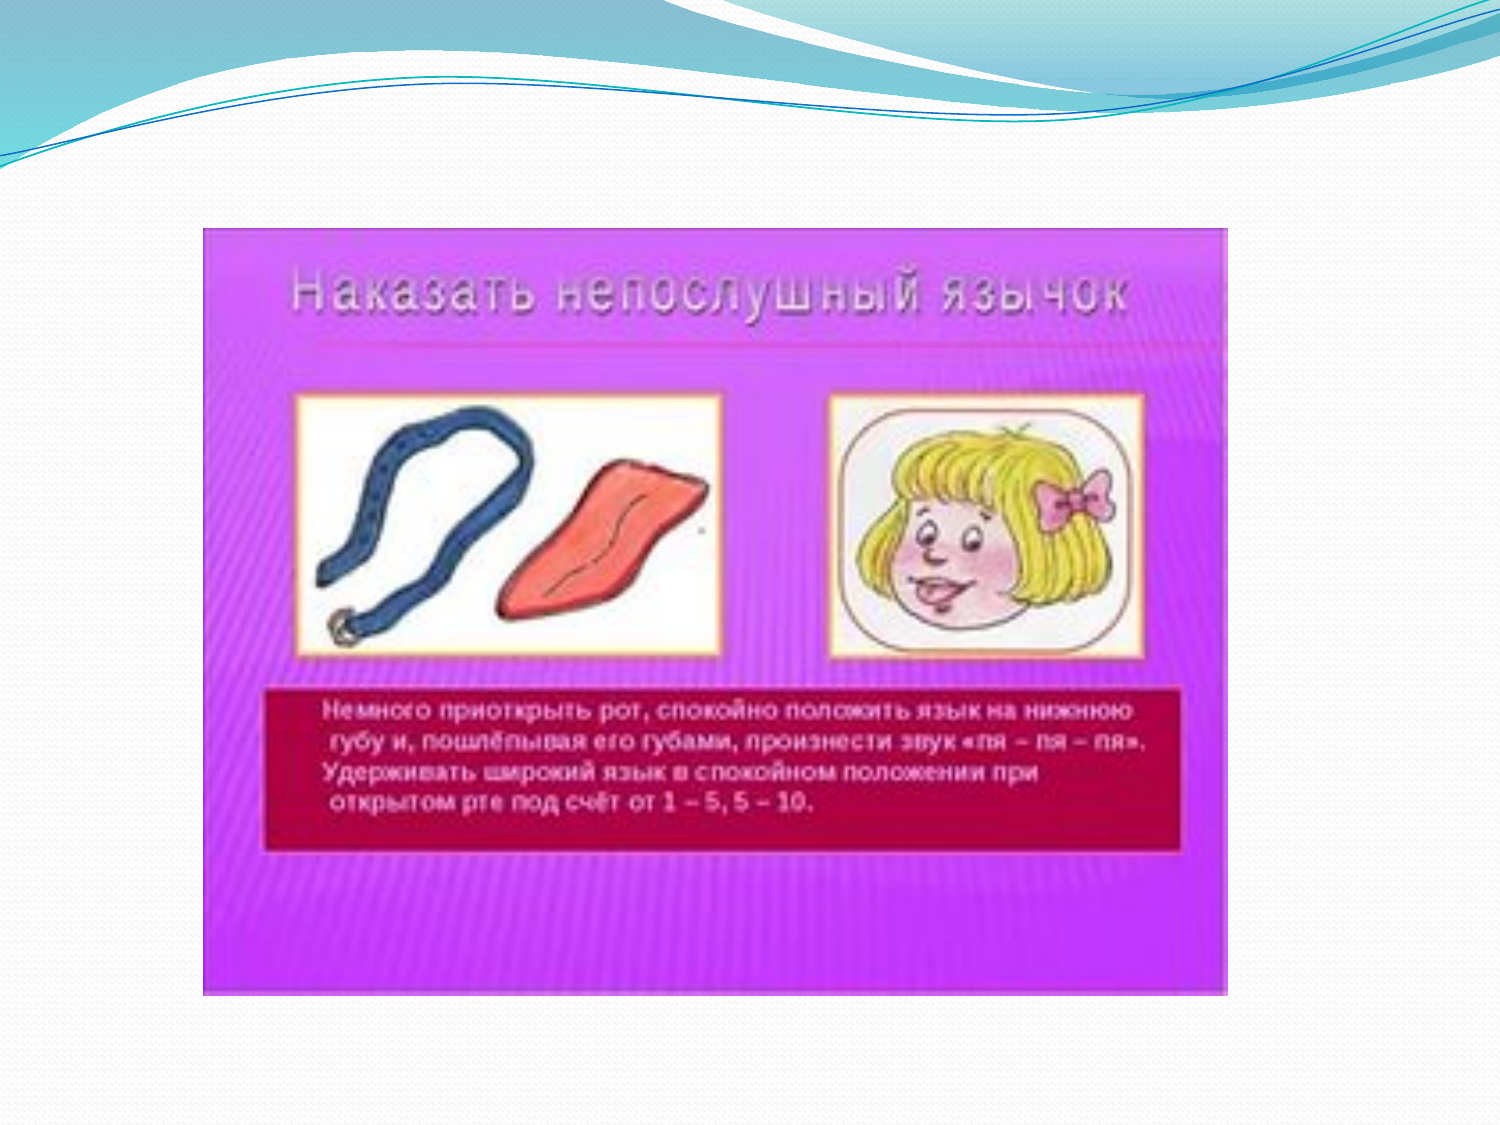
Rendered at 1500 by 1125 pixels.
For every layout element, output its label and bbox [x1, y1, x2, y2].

picture [202, 228, 1228, 997]
